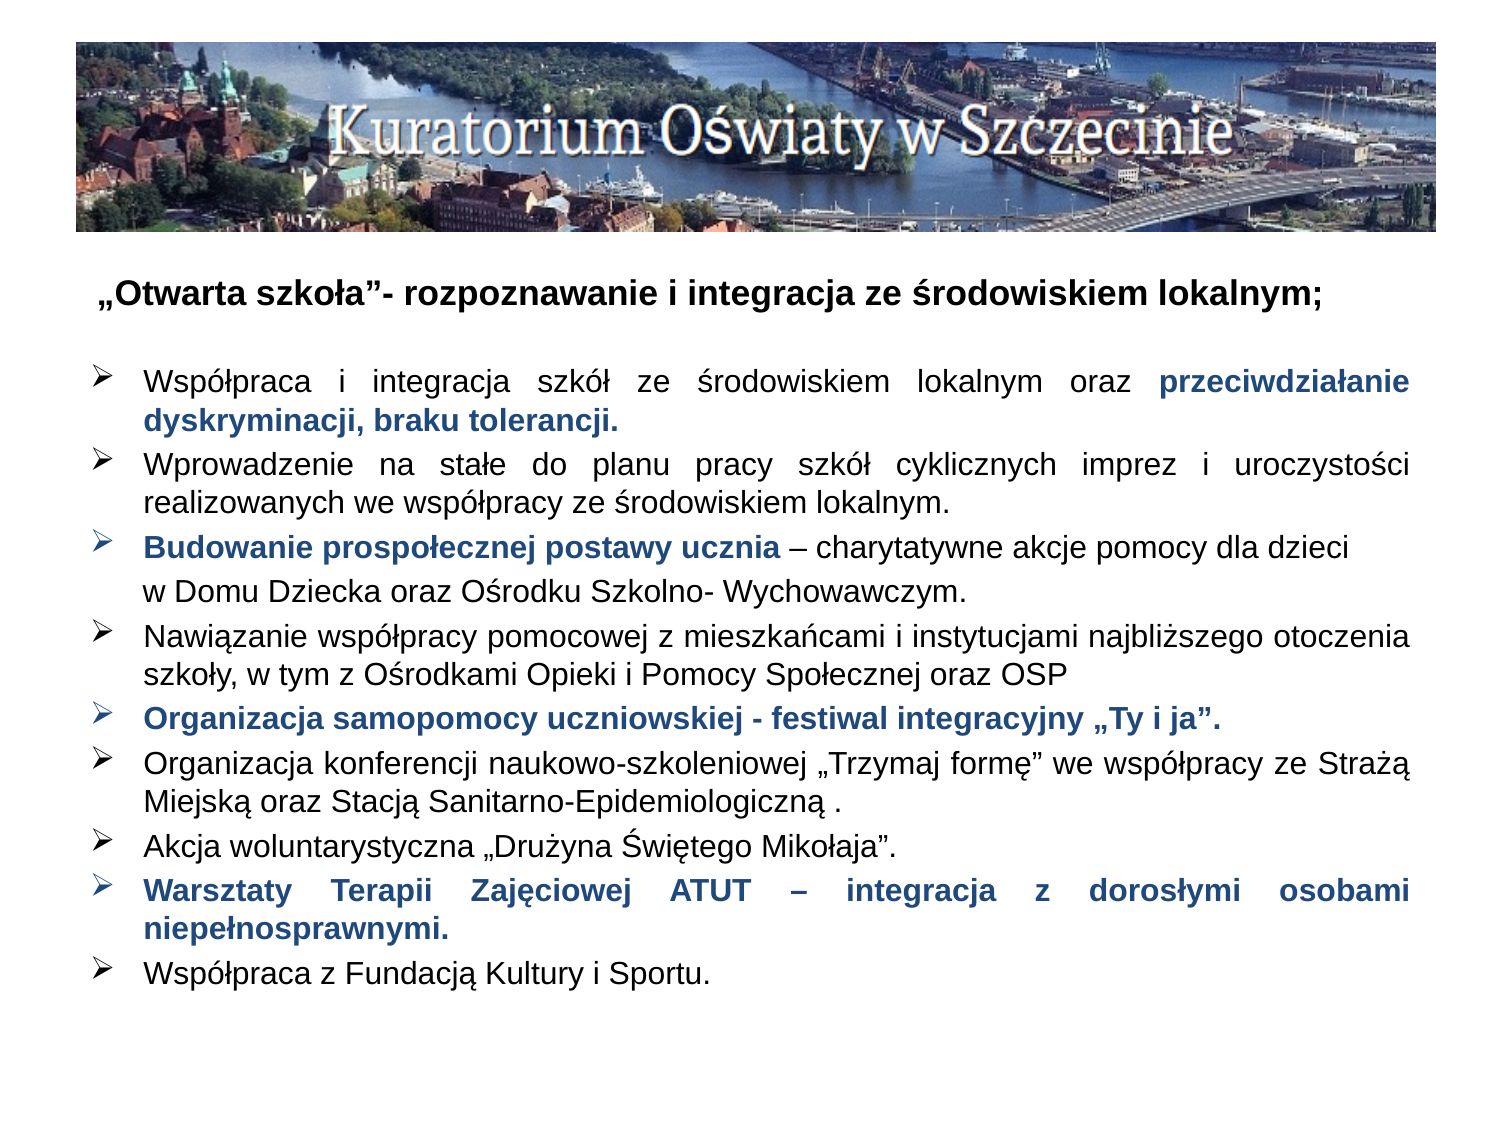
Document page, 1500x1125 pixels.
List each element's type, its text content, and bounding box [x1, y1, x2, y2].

list „Otwarta szkoła”- rozpoznawanie i integracja ze środowiskiem lokalnym; Współpraca i integracja szkół ze środowiskiem lokalnym oraz przeciwdziałanie dyskryminacji, braku tolerancji. Wprowadzenie na stałe do planu pracy szkół cyklicznych imprez i uroczystości realizowanych we współpracy ze środowiskiem lokalnym. Budowanie prospołecznej postawy ucznia – charytatywne akcje pomocy dla dzieci w Domu Dziecka oraz Ośrodku Szkolno- Wychowawczym. Nawiązanie współpracy pomocowej z mieszkańcami i instytucjami najbliższego otoczenia szkoły, w tym z Ośrodkami Opieki i Pomocy Społecznej oraz OSP Organizacja samopomocy uczniowskiej - festiwal integracyjny „Ty i ja”. Organizacja konferencji naukowo-szkoleniowej „Trzymaj formę” we współpracy ze Strażą Miejską oraz Stacją Sanitarno-Epidemiologiczną . Akcja woluntarystyczna „Drużyna Świętego Mikołaja”. Warsztaty Terapii Zajęciowej ATUT – integracja z dorosłymi osobami niepełnosprawnymi. Współpraca z Fundacją Kultury i Sportu. [75, 262, 1425, 1005]
picture [76, 42, 1436, 232]
